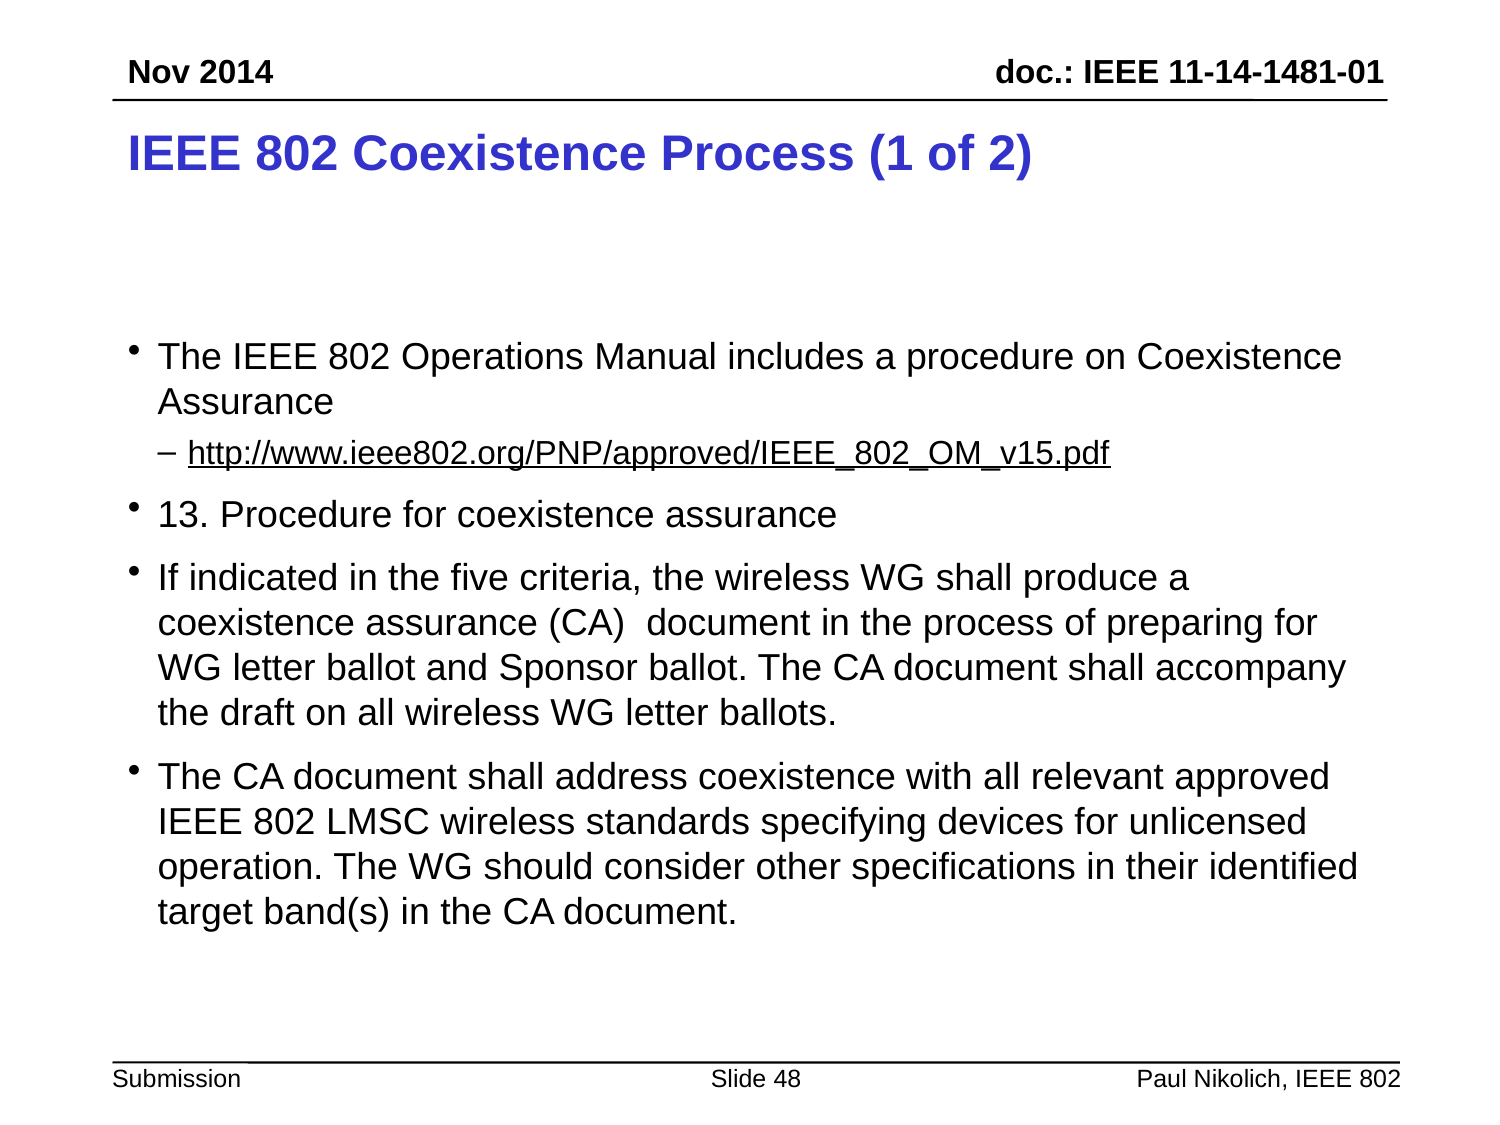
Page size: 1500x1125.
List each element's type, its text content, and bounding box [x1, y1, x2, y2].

footer Paul Nikolich, IEEE 802 [1135, 1061, 1402, 1093]
title IEEE 802 Coexistence Process (1 of 2) [112, 112, 1388, 288]
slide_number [112, 40, 463, 101]
slide_number Slide 48 [709, 1061, 803, 1093]
list The IEEE 802 Operations Manual includes a procedure on Coexistence Assurance http://www.ieee802.org/PNP/approved/IEEE_802_OM_v15.pdf 13. Procedure for coexistence assurance If indicated in the five criteria, the wireless WG shall produce a coexistence assurance (CA) document in the process of preparing for WG letter ballot and Sponsor ballot. The CA document shall accompany the draft on all wireless WG letter ballots. The CA document shall address coexistence with all relevant approved IEEE 802 LMSC wireless standards specifying devices for unlicensed operation. The WG should consider other specifications in their identified target band(s) in the CA document. [112, 324, 1388, 1000]
